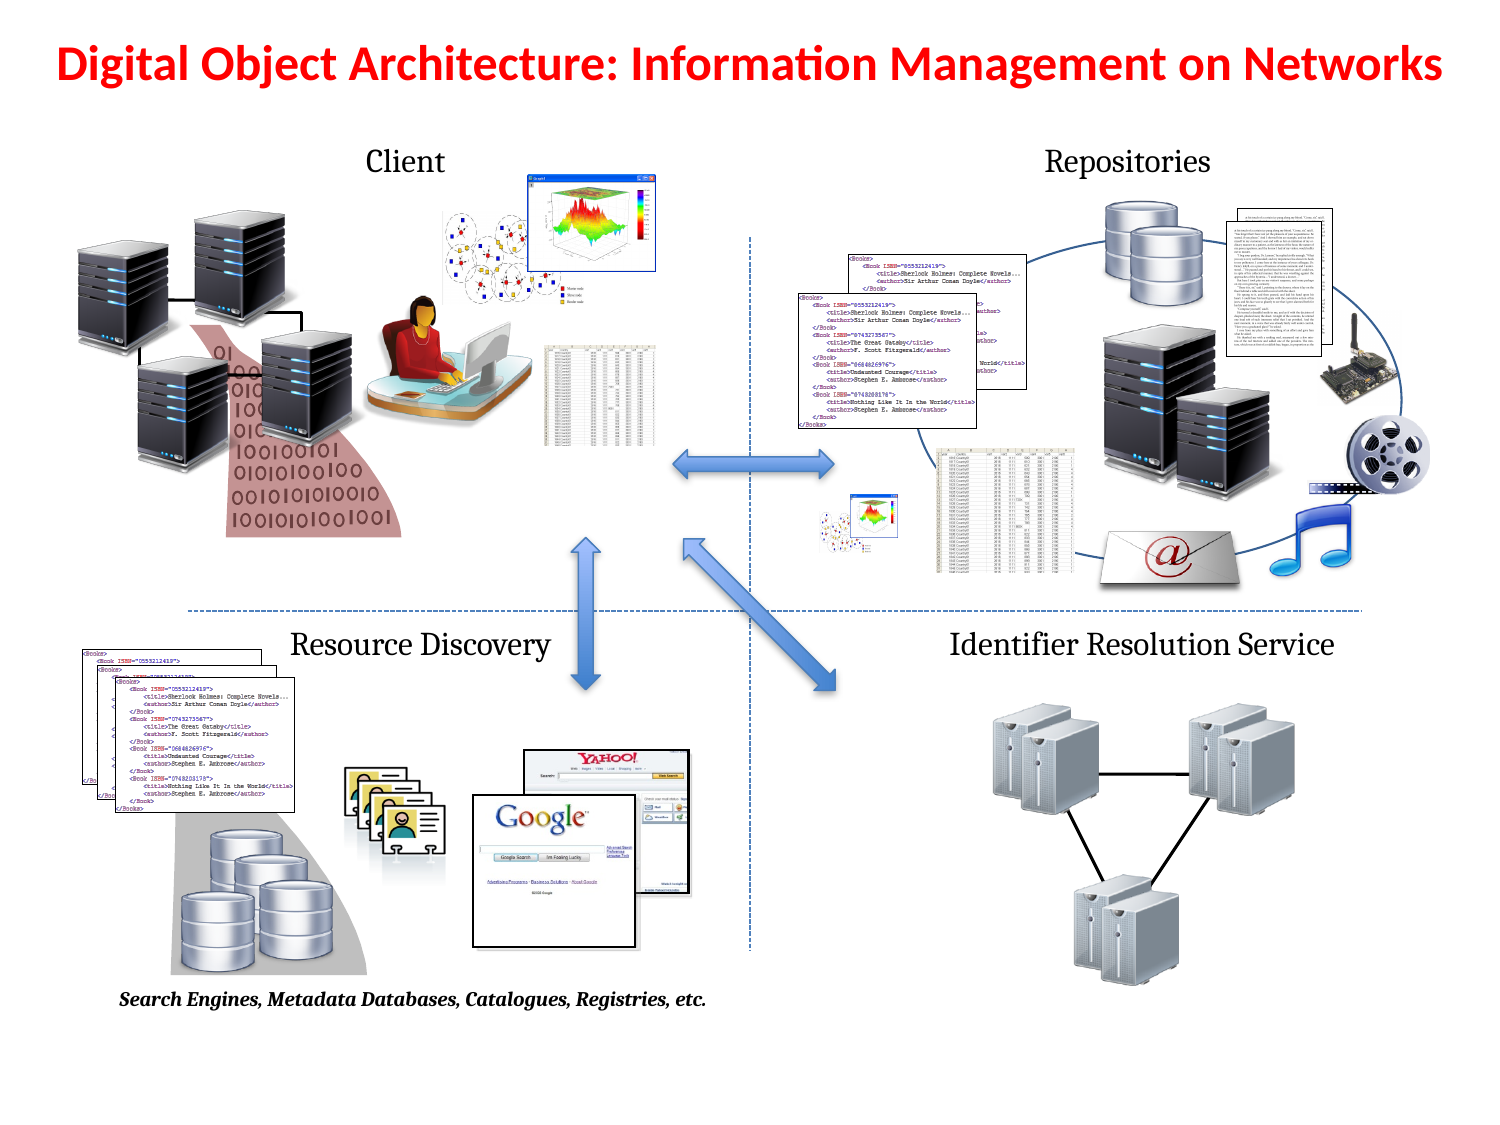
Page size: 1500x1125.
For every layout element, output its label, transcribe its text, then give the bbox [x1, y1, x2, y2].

text_box [570, 536, 602, 593]
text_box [82, 621, 735, 1019]
text_box [736, 603, 767, 610]
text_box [797, 139, 1432, 596]
text_box [577, 603, 594, 610]
text_box [682, 538, 750, 593]
text_box [752, 620, 836, 692]
text_box [672, 448, 792, 480]
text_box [819, 494, 898, 554]
picture [544, 345, 657, 446]
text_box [922, 621, 1363, 987]
text_box Digital Object Architecture: Information Management on Networks [41, 23, 1459, 99]
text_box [66, 139, 537, 538]
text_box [441, 174, 657, 305]
